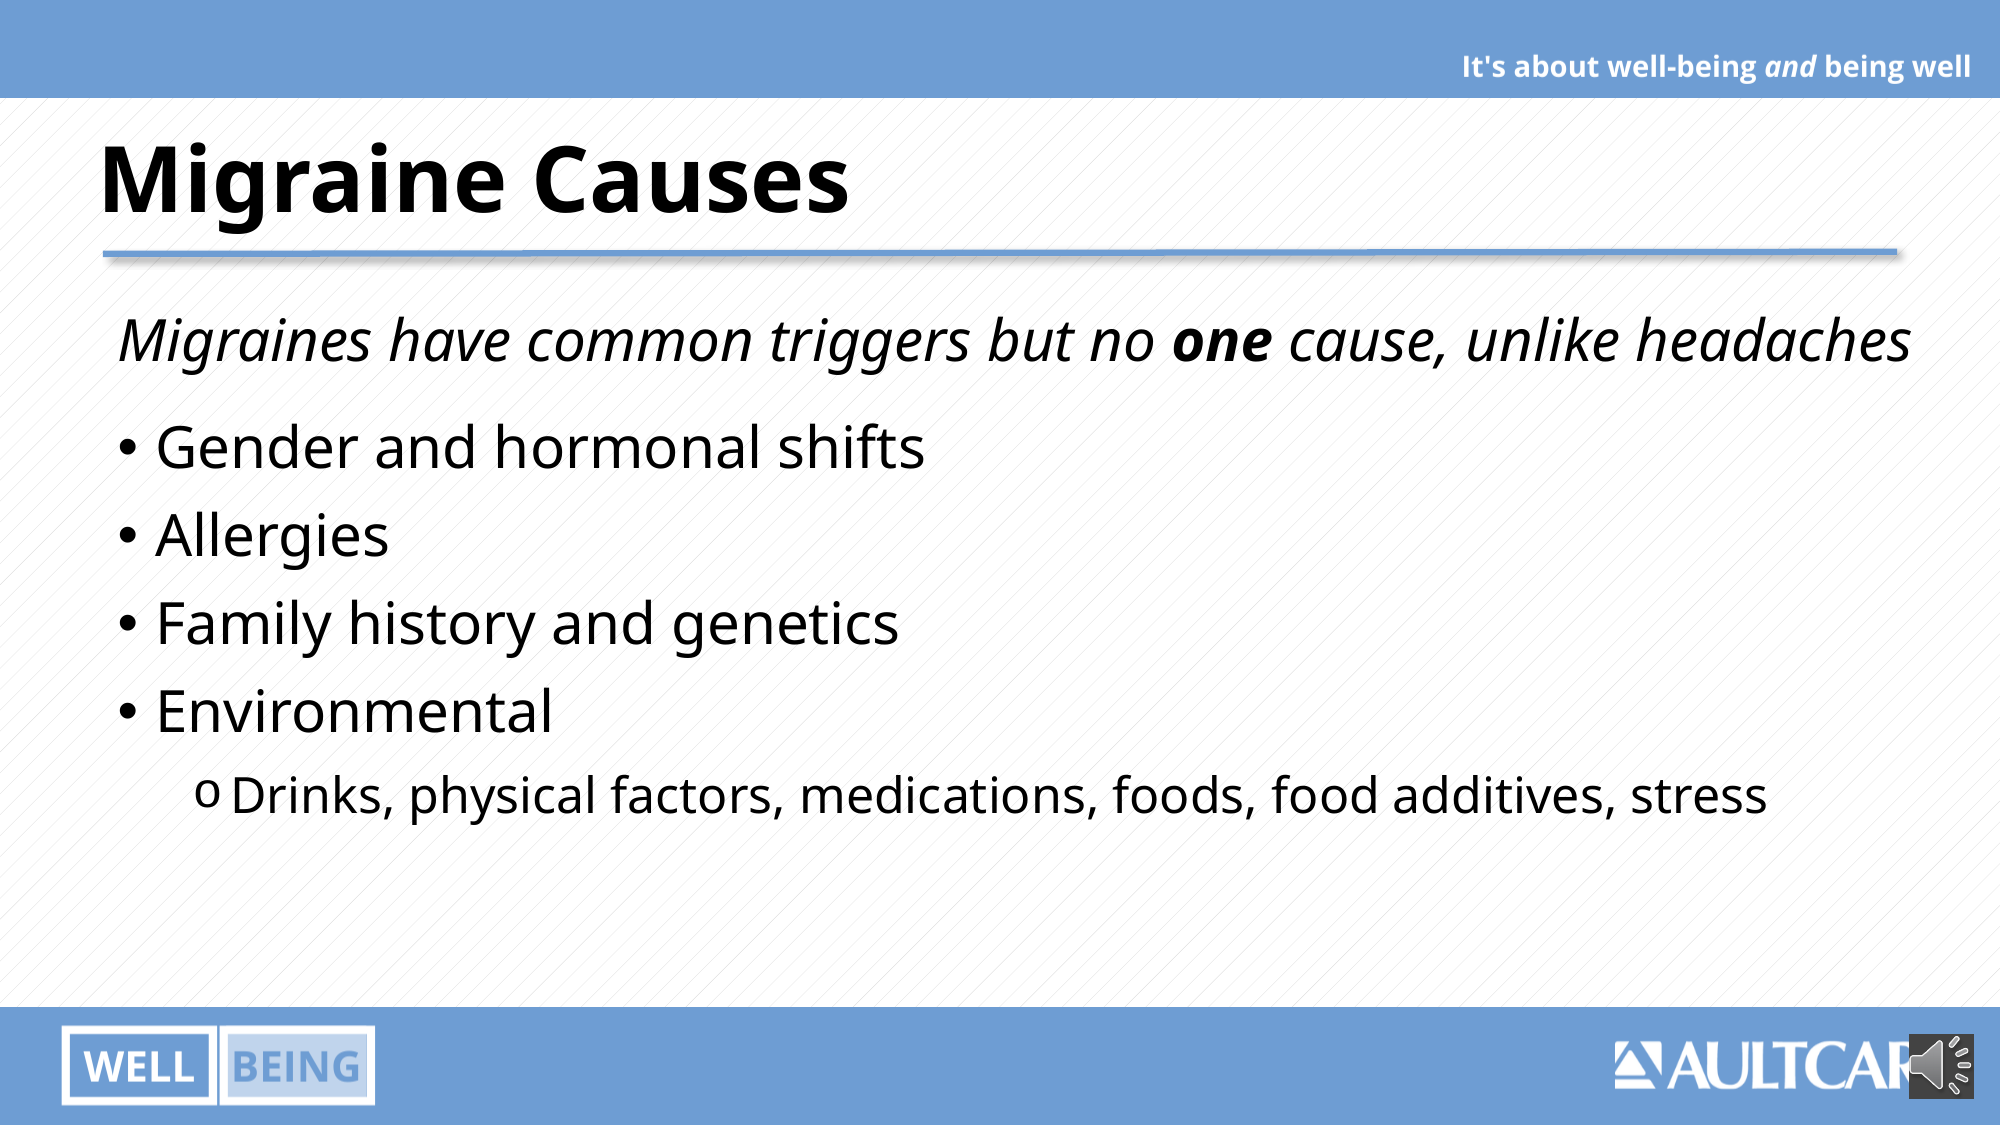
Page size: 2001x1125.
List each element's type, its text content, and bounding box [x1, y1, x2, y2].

picture [0, 0, 2000, 98]
text_box Migraines have common triggers but no one cause, unlike headaches [102, 304, 1950, 940]
picture [0, 1007, 2000, 1125]
text_box Migraine Causes [82, 125, 1808, 344]
